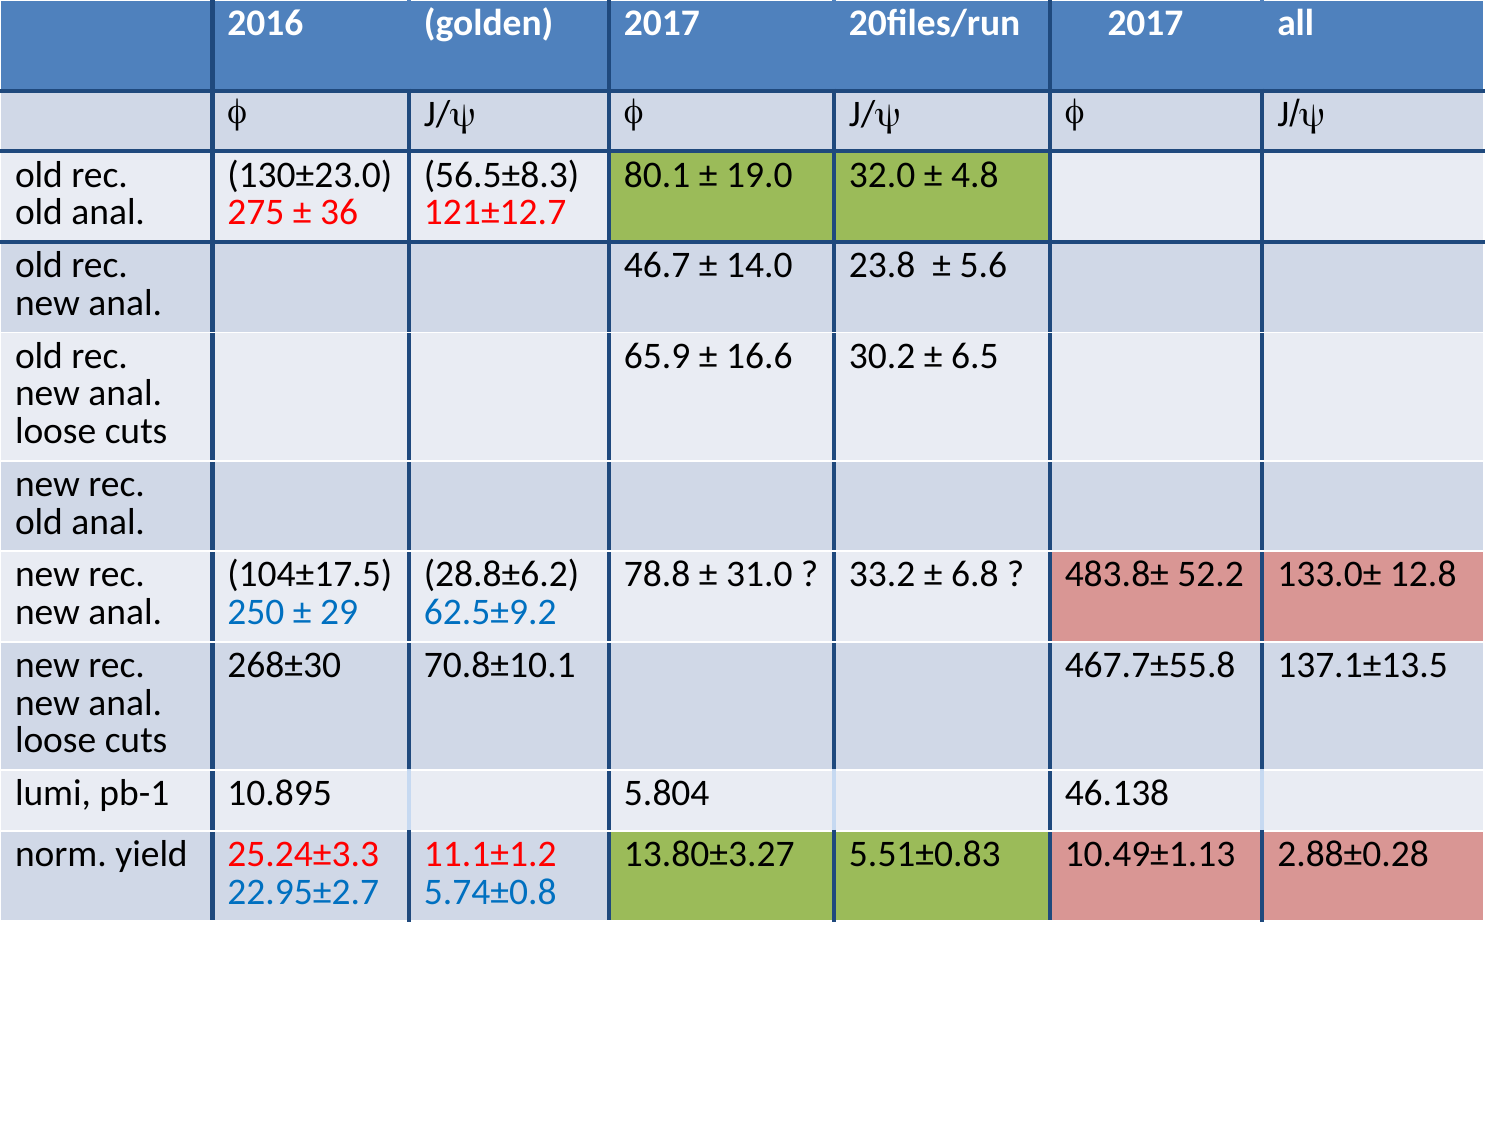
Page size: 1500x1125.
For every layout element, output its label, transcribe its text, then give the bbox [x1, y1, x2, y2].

table_header [1, 1, 210, 89]
table_cell 33.2 ± 6.8 ? [836, 552, 1048, 641]
table_cell [1052, 153, 1260, 240]
table_header 2016 [215, 1, 407, 89]
table_cell [1052, 244, 1260, 332]
table_cell [411, 462, 607, 550]
table_header 20files/run [836, 1, 1048, 89]
table_cell 483.8± 52.2 [1052, 552, 1260, 641]
table_cell new rec. old anal. [1, 462, 210, 550]
table_cell 11.1±1.2 5.74±0.8 [411, 832, 607, 920]
table_cell [1264, 153, 1483, 240]
table_cell 46.7 ± 14.0 [611, 244, 832, 332]
table_cell 137.1±13.5 [1264, 643, 1483, 769]
table_cell (56.5±8.3) 121±12.7 [411, 153, 607, 240]
table_cell 5.51±0.83 [836, 832, 1048, 920]
table_cell 30.2 ± 6.5 [836, 333, 1048, 460]
table_cell new rec. new anal. [1, 552, 210, 641]
table_header (golden) [411, 1, 607, 89]
table_cell 25.24±3.3 22.95±2.7 [215, 832, 407, 920]
table_cell 46.138 [1052, 771, 1260, 830]
table_cell 65.9 ± 16.6 [611, 333, 832, 460]
table_cell [215, 333, 407, 460]
table_cell [1, 93, 210, 149]
table_cell J/y [836, 93, 1048, 149]
table_cell 467.7±55.8 [1052, 643, 1260, 769]
table_cell [836, 771, 1048, 830]
table_cell f [215, 93, 407, 149]
table_cell [411, 771, 607, 830]
table_header all [1264, 1, 1483, 89]
table_cell [411, 244, 607, 332]
table_cell 5.804 [611, 771, 832, 830]
table_cell 23.8 ± 5.6 [836, 244, 1048, 332]
table_cell [1264, 771, 1483, 830]
table_cell norm. yield [1, 832, 210, 920]
table_cell 133.0± 12.8 [1264, 552, 1483, 641]
table_cell f [611, 93, 832, 149]
table_cell [1052, 462, 1260, 550]
table_cell lumi, pb-1 [1, 771, 210, 830]
table_cell f [1052, 93, 1260, 149]
table_cell [215, 462, 407, 550]
table_cell 78.8 ± 31.0 ? [611, 552, 832, 641]
table_cell [836, 643, 1048, 769]
table_cell 10.895 [215, 771, 407, 830]
table_cell old rec. old anal. [1, 153, 210, 240]
table_cell 268±30 [215, 643, 407, 769]
table_cell [1264, 462, 1483, 550]
table_header 2017 [1052, 1, 1260, 89]
table_cell (104±17.5) 250 ± 29 [215, 552, 407, 641]
table_cell [1264, 333, 1483, 460]
table_cell 32.0 ± 4.8 [836, 153, 1048, 240]
table_cell 70.8±10.1 [411, 643, 607, 769]
table_cell [1264, 244, 1483, 332]
table_cell (130±23.0) 275 ± 36 [215, 153, 407, 240]
table_cell J/y [1264, 93, 1483, 149]
table_cell [836, 462, 1048, 550]
table_cell [411, 333, 607, 460]
table_cell 10.49±1.13 [1052, 832, 1260, 920]
table_header 2017 [611, 1, 832, 89]
table_cell [1052, 333, 1260, 460]
table_cell old rec. new anal. loose cuts [1, 333, 210, 460]
table_cell 2.88±0.28 [1264, 832, 1483, 920]
table_cell new rec. new anal. loose cuts [1, 643, 210, 769]
table_cell [611, 643, 832, 769]
table_cell 80.1 ± 19.0 [611, 153, 832, 240]
table_cell [215, 244, 407, 332]
table_cell 13.80±3.27 [611, 832, 832, 920]
table_cell (28.8±6.2) 62.5±9.2 [411, 552, 607, 641]
table_cell J/y [411, 93, 607, 149]
table_cell [611, 462, 832, 550]
table_cell old rec. new anal. [1, 244, 210, 332]
